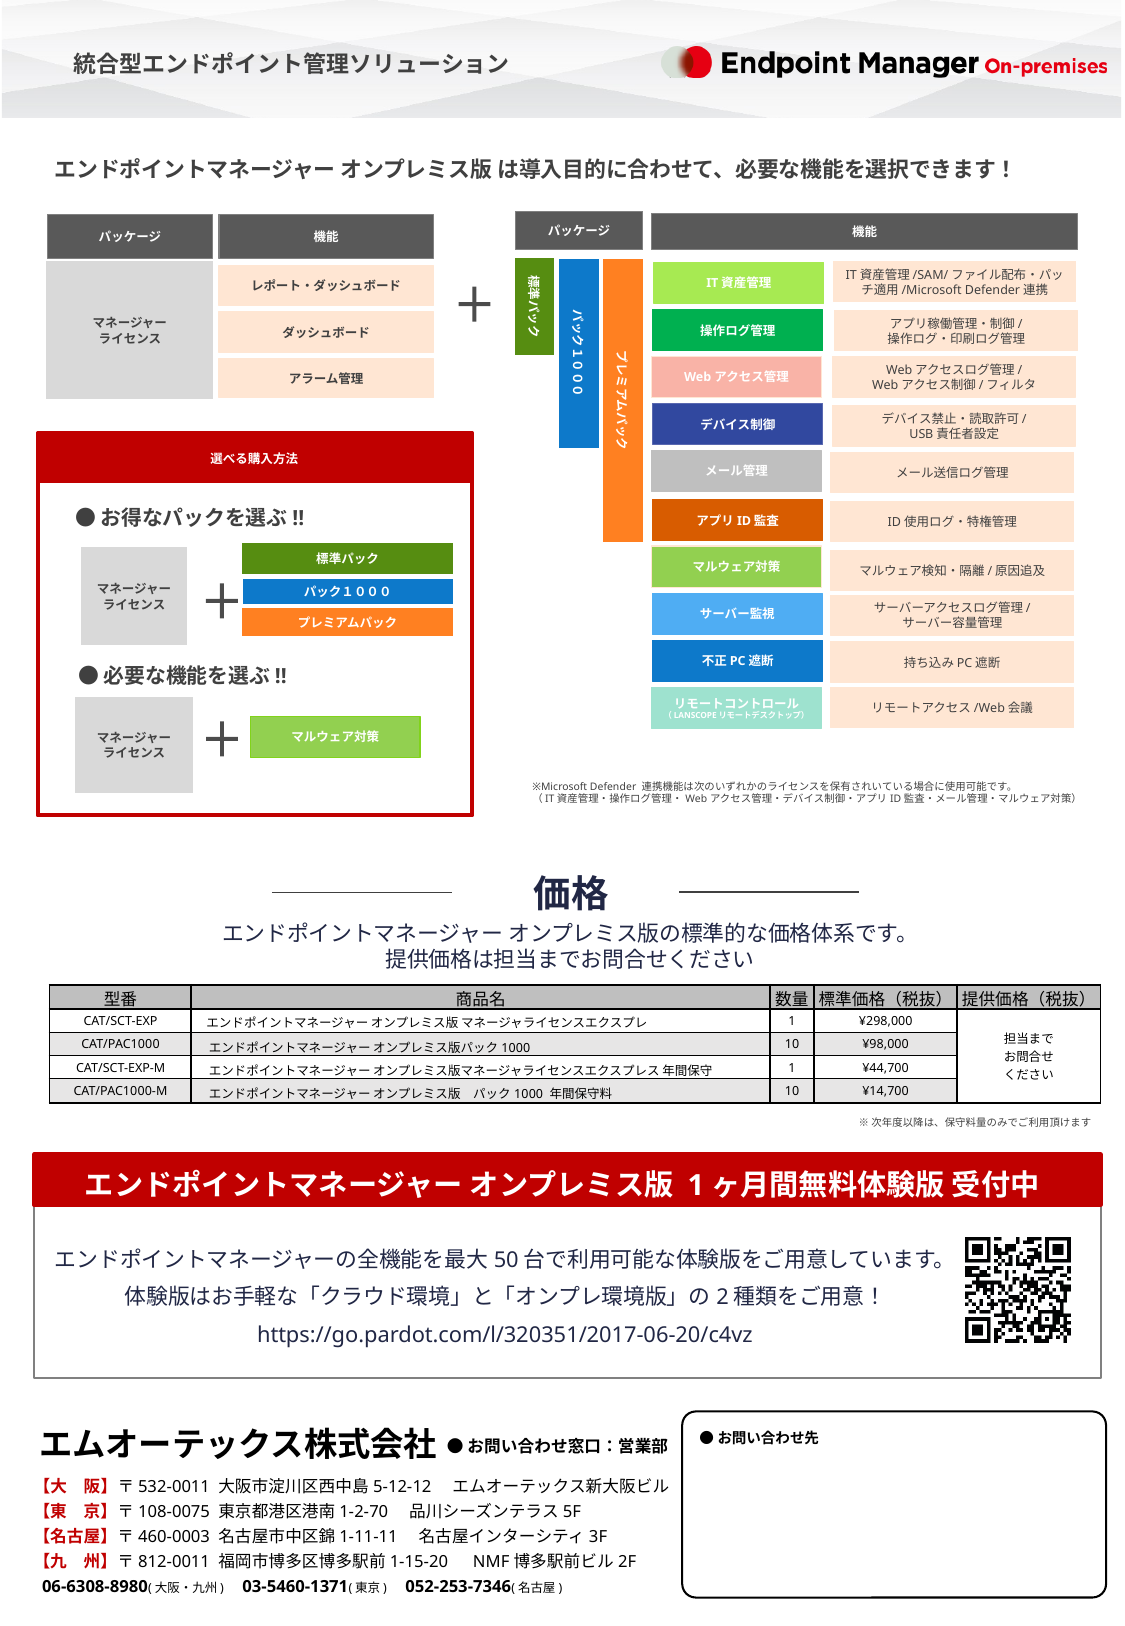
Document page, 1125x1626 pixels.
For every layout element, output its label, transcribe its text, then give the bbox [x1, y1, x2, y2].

text_box メール送信ログ管理 [830, 452, 1074, 493]
text_box [204, 581, 240, 620]
text_box ●お問い合わせ先 [684, 1421, 834, 1455]
table_cell CAT/PAC1000-M [50, 1079, 190, 1102]
text_box マネージャー ライセンス [47, 262, 213, 398]
table_header 型番 [50, 986, 190, 1008]
text_box ●お得なパックを選ぶ!! [60, 497, 320, 538]
text_box 機能 [651, 213, 1078, 250]
text_box アプリID監査 [652, 499, 823, 541]
table_cell エンドポイントマネージャー オンプレミス版マネージャライセンスエクスプレス 年間保守 [192, 1056, 769, 1078]
table_cell ¥44,700 [815, 1056, 956, 1078]
text_box 標準パック [243, 543, 452, 574]
picture [1, 0, 1122, 118]
table_cell 担当まで お問合せ ください [958, 1010, 1100, 1102]
text_box 選べる購入方法 [40, 436, 470, 483]
text_box パッケージ [515, 211, 643, 250]
text_box ダッシュボード [218, 311, 434, 353]
table_cell CAT/SCT-EXP [50, 1010, 190, 1032]
table_cell ¥98,000 [815, 1033, 956, 1055]
table_cell ¥298,000 [815, 1010, 956, 1032]
text_box [34, 1207, 1101, 1378]
text_box 標準パック [516, 259, 554, 355]
text_box マルウェア検知・隔離/原因追及 [830, 550, 1074, 591]
picture [950, 1222, 1086, 1358]
text_box マルウェア対策 [651, 546, 822, 588]
text_box エムオーテックス株式会社 [24, 1415, 453, 1463]
table_cell エンドポイントマネージャー オンプレミス版 パック1000 年間保守料 [192, 1079, 769, 1102]
text_box 価格 [49, 862, 1093, 912]
text_box マネージャー ライセンス [76, 697, 192, 792]
table_cell エンドポイントマネージャー オンプレミス版パック1000 [192, 1033, 769, 1055]
text_box レポート・ダッシュボード [218, 265, 434, 306]
text_box ID使用ログ・特権管理 [830, 501, 1074, 542]
table_header 商品名 [192, 986, 769, 1008]
text_box Webアクセスログ管理/ Webアクセス制御/フィルタ [832, 356, 1076, 398]
text_box 統合型エンドポイント管理ソリューション [0, 42, 610, 85]
text_box エンドポイントマネージャーの全機能を最大50台で利用可能な体験版をご用意しています。 体験版はお手軽な「クラウド環境」と「オンプレ環境版」の2種類をご用意！ https://go.pardot.com/l/320351/2017-06-20/c4vz [0, 1226, 945, 1354]
text_box マネージャー ライセンス [81, 547, 187, 644]
text_box IT資産管理 [653, 262, 824, 304]
text_box ※Microsoft Defender 連携機能は次のいずれかのライセンスを保有されいている場合に使用可能です。 （IT資産管理・操作ログ管理・Webアクセス管理・デバイス制御・アプリID監査・メール管理・マルウェア対策） [517, 772, 1098, 813]
table_header 数量 [771, 986, 813, 1008]
table_cell ¥14,700 [815, 1079, 956, 1102]
text_box ●必要な機能を選ぶ!! [63, 655, 302, 696]
table_header 標準価格（税抜） [815, 986, 956, 1008]
text_box プレミアムパック [243, 608, 452, 636]
table_cell CAT/PAC1000 [50, 1033, 190, 1055]
text_box 【大 阪】〒532-0011 大阪市淀川区西中島5-12-12 エムオーテックス新大阪ビル 【東 京】〒108-0075 東京都港区港南1-2-70 品川シーズンテラス5F 【名古屋】〒460-0003 名古屋市中区錦1-11-11 名古屋インターシティ3F 【九 州】〒812-0011 福岡市博多区博多駅前1-15-20 NMF博多駅前ビル2F 06-6308-8980(大阪・九州) 03-5460-1371(東京) 052-253-7346(名古屋) [18, 1463, 759, 1604]
text_box デバイス禁止・読取許可/ USB責任者設定 [832, 405, 1076, 446]
table_cell CAT/SCT-EXP-M [50, 1056, 190, 1078]
text_box プレミアムパック [604, 260, 642, 541]
text_box リモートコントロール （LANSCOPEリモートデスクトップ） [651, 687, 822, 729]
text_box エンドポイントマネージャー オンプレミス版 1ヶ月間無料体験版 受付中 [48, 1159, 1077, 1209]
table_cell 10 [771, 1079, 813, 1102]
text_box 持ち込みPC遮断 [830, 641, 1074, 683]
text_box サーバー監視 [652, 593, 823, 635]
text_box リモートアクセス/Web会議 [830, 687, 1074, 728]
table_cell 1 [771, 1010, 813, 1032]
text_box IT資産管理/SAM/ファイル配布・パッチ適用/Microsoft Defender連携 [833, 261, 1076, 302]
text_box サーバーアクセスログ管理/ サーバー容量管理 [830, 595, 1074, 636]
text_box [36, 431, 474, 817]
text_box エンドポイントマネージャー オンプレミス版の標準的な価格体系です。 提供価格は担当までお問合せください [7, 912, 1125, 980]
text_box メール管理 [651, 450, 822, 492]
text_box [680, 1409, 1109, 1600]
table_cell 1 [771, 1056, 813, 1078]
text_box [204, 719, 240, 758]
table_header 提供価格（税抜） [958, 986, 1100, 1008]
text_box Webアクセス管理 [651, 356, 822, 398]
text_box [32, 1152, 1103, 1207]
table_cell エンドポイントマネージャー オンプレミス版 マネージャライセンスエクスプレ [192, 1010, 769, 1032]
text_box ※次年度以降は、保守料量のみでご利用頂けます [843, 1108, 1107, 1136]
text_box アラーム管理 [218, 358, 434, 398]
text_box [456, 284, 492, 324]
text_box アプリ稼働管理・制御/ 操作ログ・印刷ログ管理 [834, 310, 1078, 351]
text_box 操作ログ管理 [652, 309, 823, 351]
text_box 不正PC遮断 [652, 640, 823, 682]
table_cell 10 [771, 1033, 813, 1055]
text_box デバイス制御 [652, 403, 823, 445]
text_box エンドポイントマネージャー オンプレミス版 は導入目的に合わせて、必要な機能を選択できます！ [39, 148, 1101, 189]
text_box パック１０００ [559, 260, 598, 447]
text_box マルウェア対策 [250, 716, 421, 758]
text_box ●お問い合わせ窓口：営業部 [432, 1428, 680, 1463]
text_box パック１０００ [243, 579, 452, 603]
text_box パッケージ [47, 214, 213, 259]
text_box 機能 [218, 214, 434, 259]
